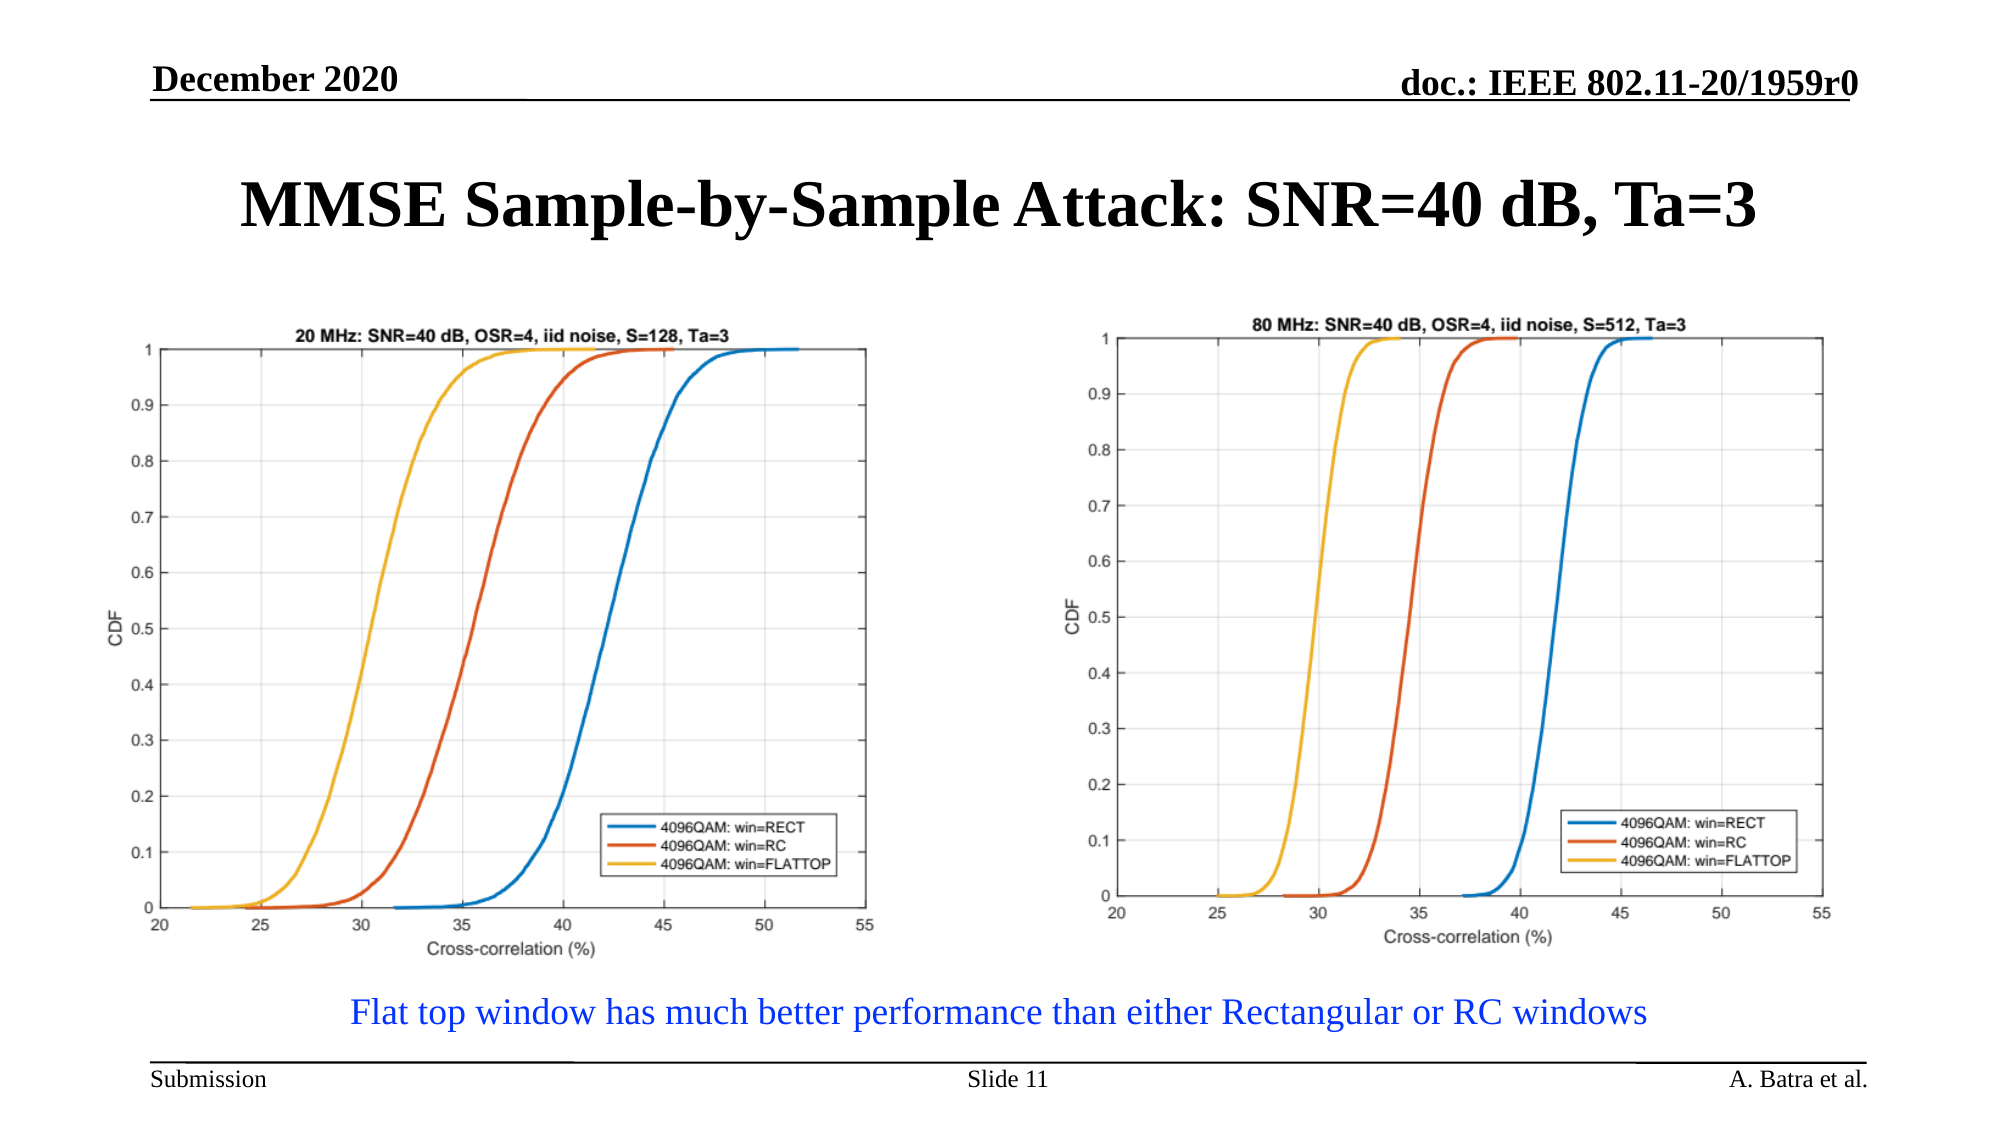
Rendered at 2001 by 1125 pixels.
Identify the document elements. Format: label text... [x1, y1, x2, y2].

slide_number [152, 54, 563, 100]
title MMSE Sample-by-Sample Attack: SNR=40 dB, Ta=3 [149, 112, 1850, 288]
footer A. Batra et al. [1171, 1061, 1869, 1093]
picture [999, 286, 1908, 969]
picture [42, 298, 951, 980]
slide_number Slide 11 [950, 1061, 1067, 1123]
text_box Flat top window has much better performance than either Rectangular or RC windows [335, 979, 1665, 1040]
